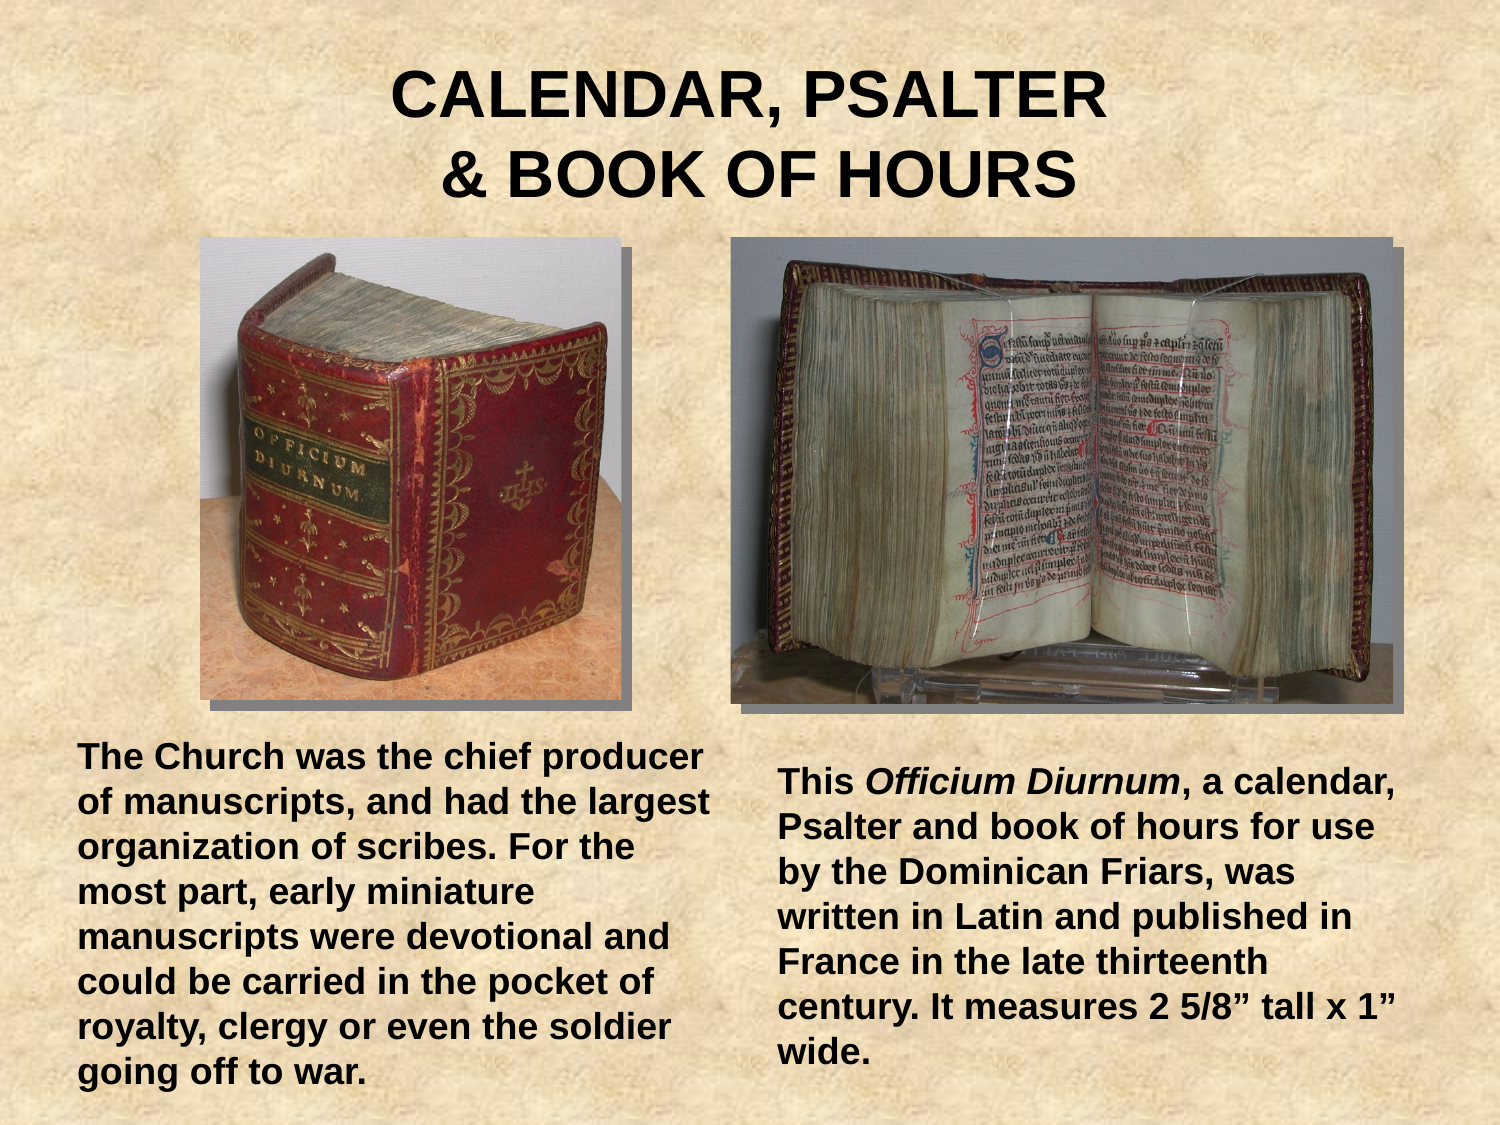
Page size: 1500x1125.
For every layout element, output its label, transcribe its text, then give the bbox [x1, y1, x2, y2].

picture [0, 0, 1500, 1125]
title CALENDAR, PSALTER & BOOK OF HOURS [112, 37, 1388, 226]
text_box The Church was the chief producer of manuscripts, and had the largest organization of scribes. For the most part, early miniature manuscripts were devotional and could be carried in the pocket of royalty, clergy or even the soldier going off to war. [62, 724, 750, 1100]
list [730, 237, 1394, 704]
text_box This Officium Diurnum, a calendar, Psalter and book of hours for use by the Dominican Friars, was written in Latin and published in France in the late thirteenth century. It measures 2 5/8” tall x 1” wide. [762, 749, 1413, 1080]
